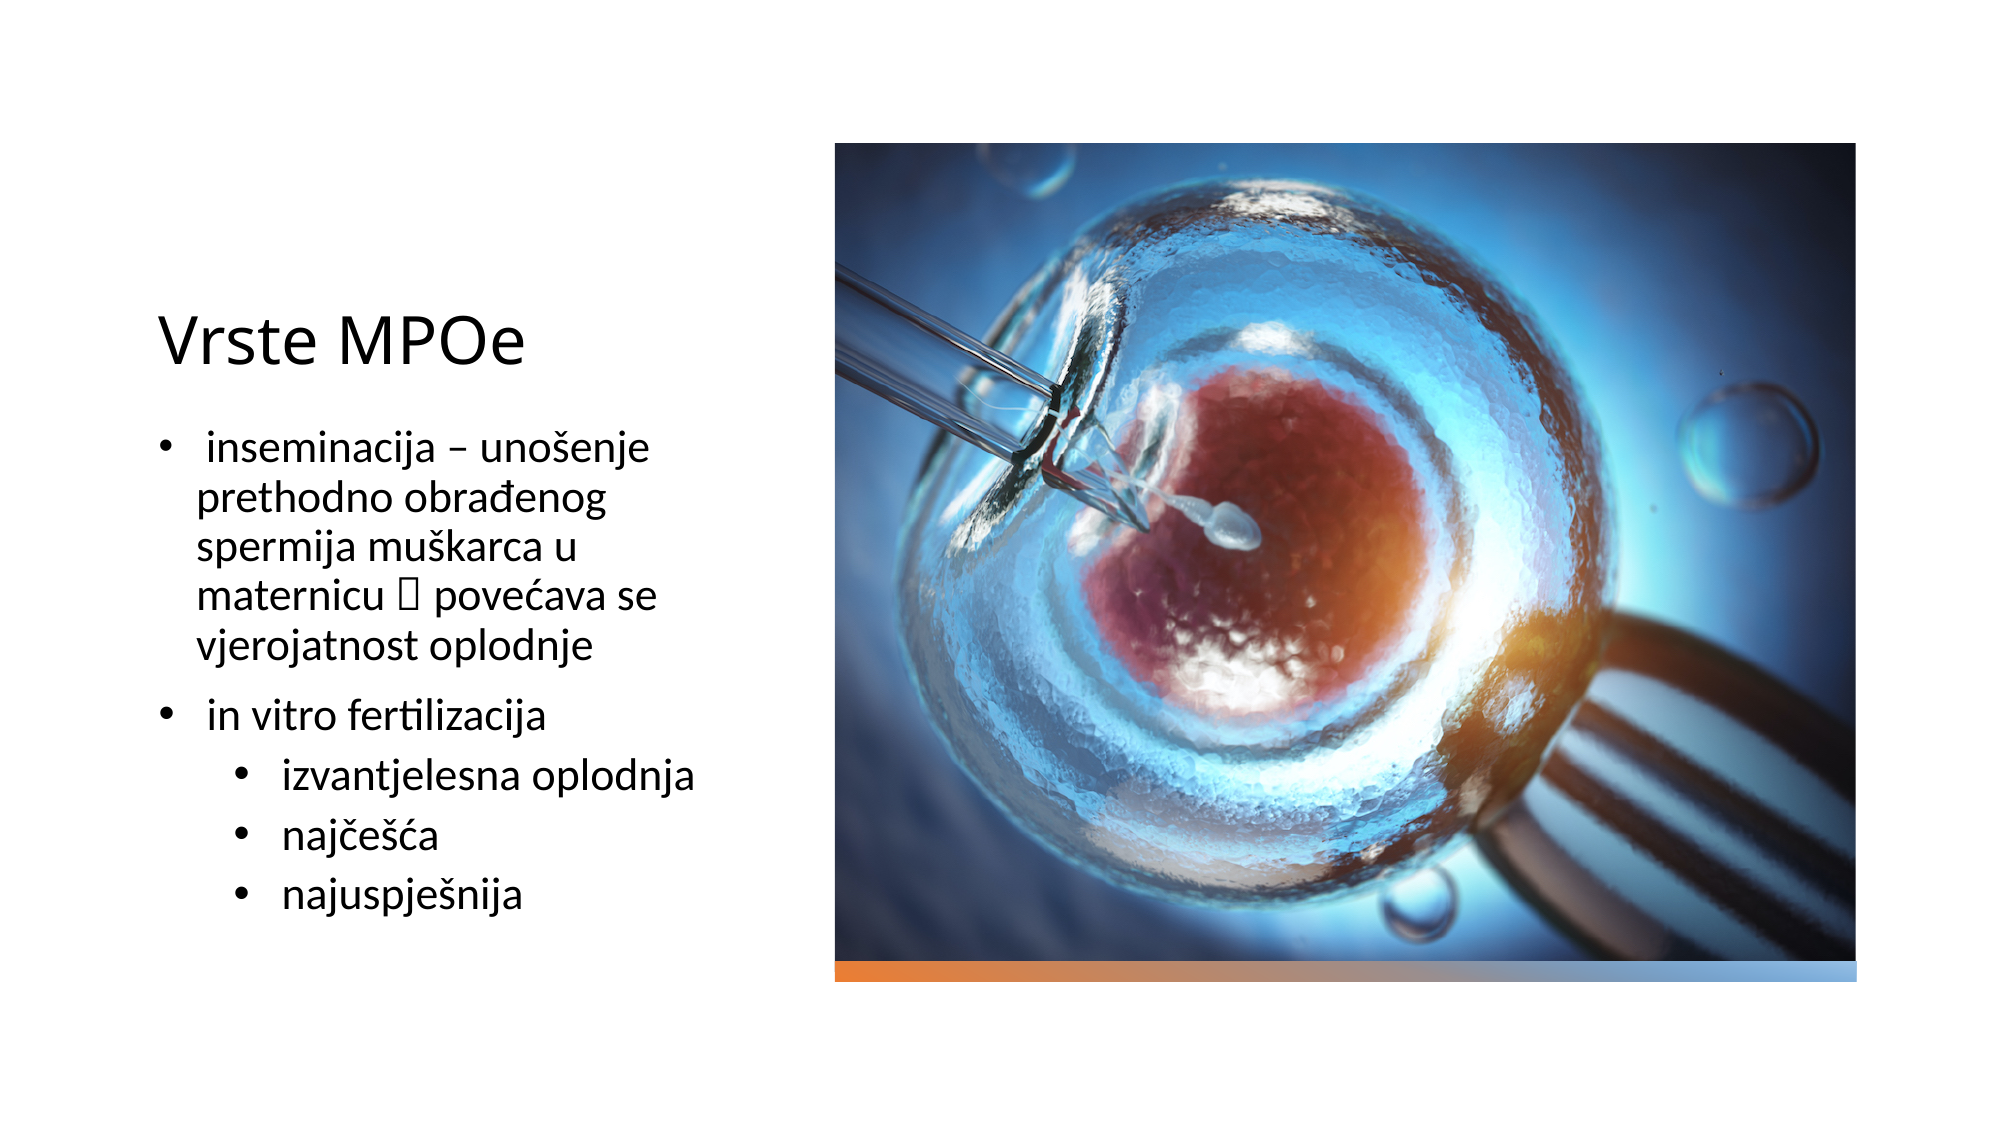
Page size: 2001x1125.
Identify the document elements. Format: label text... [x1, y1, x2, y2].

list inseminacija – unošenje prethodno obrađenog spermija muškarca u maternicu  povećava se vjerojatnost oplodnje in vitro fertilizacija izvantjelesna oplodnja najčešća najuspješnija [143, 415, 767, 1034]
picture [834, 143, 1856, 961]
title Vrste MPOe [143, 121, 727, 387]
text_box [834, 961, 1857, 982]
